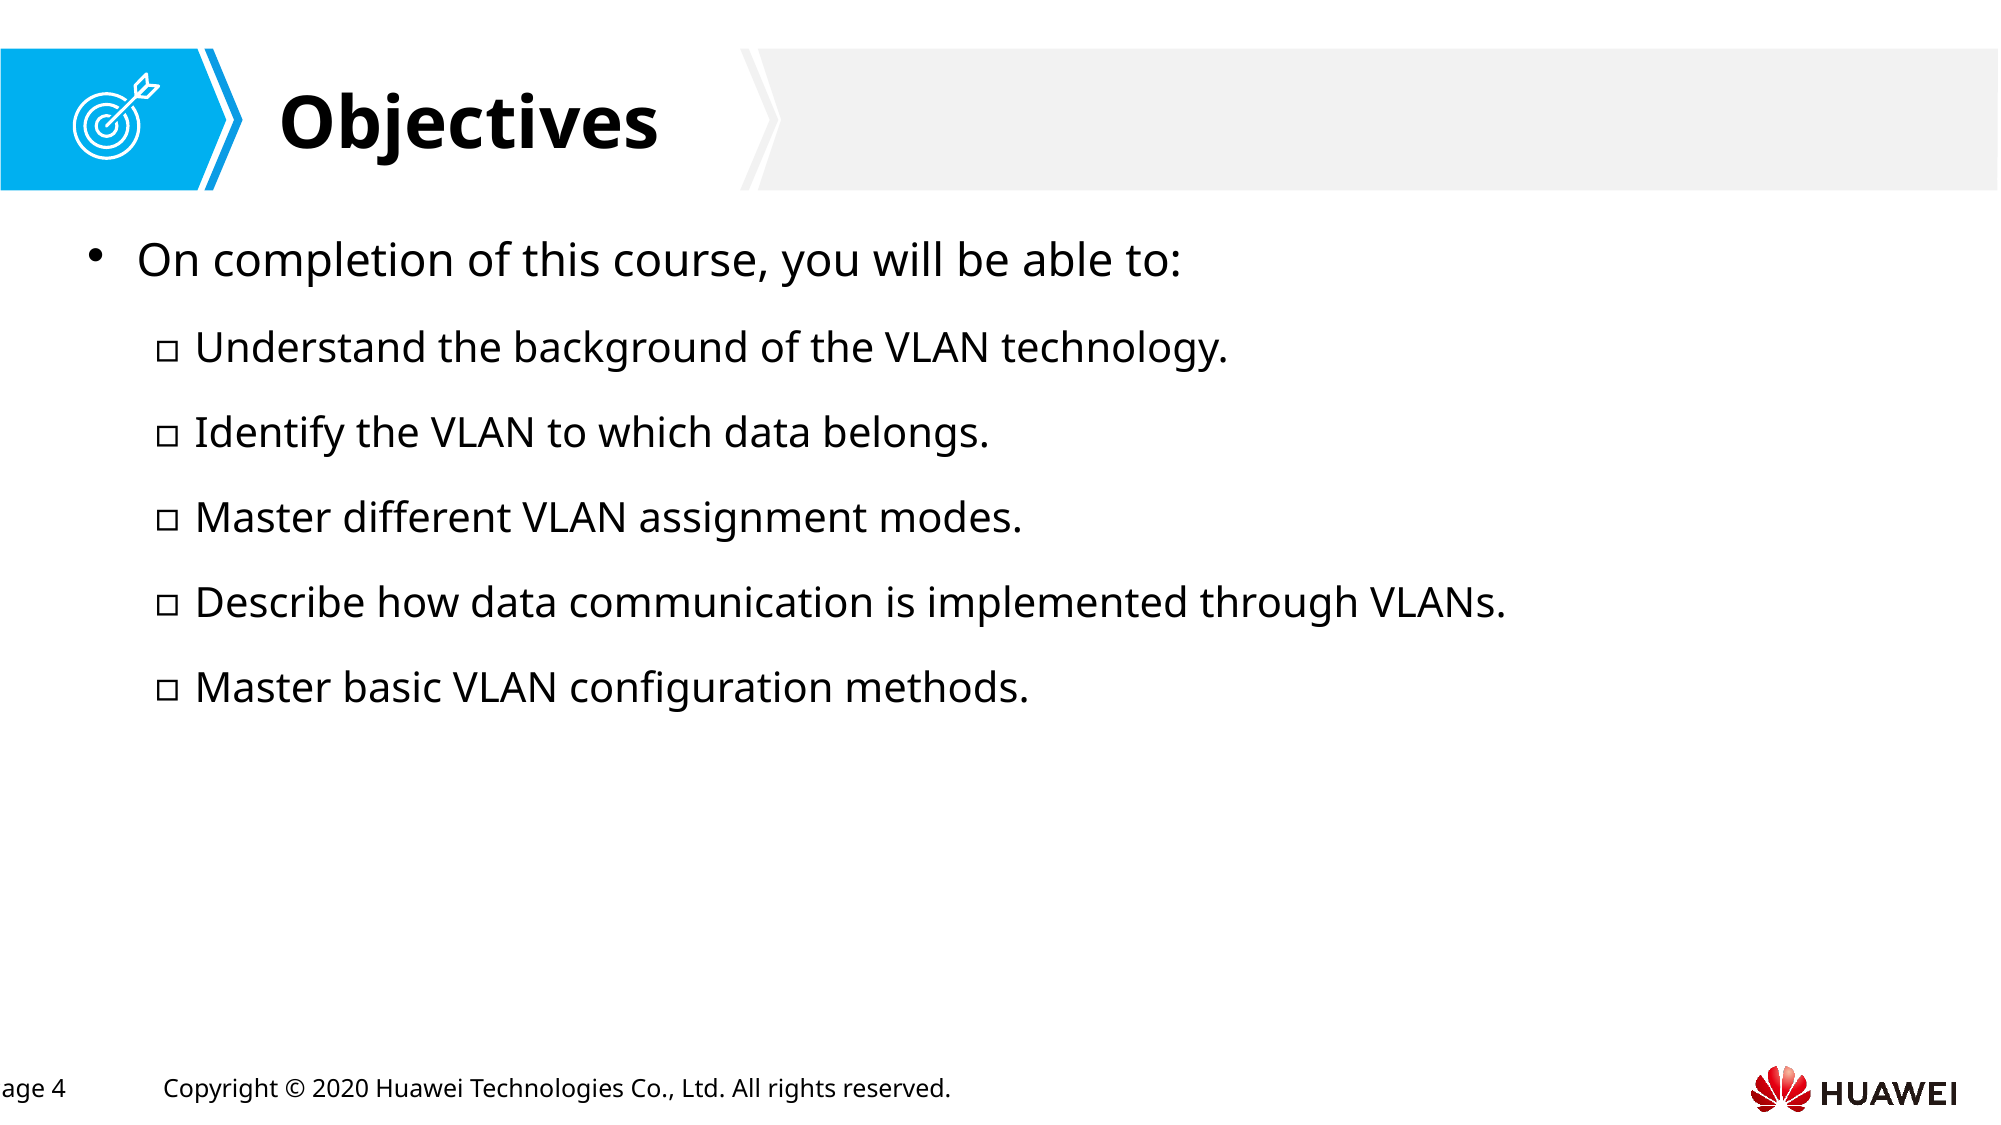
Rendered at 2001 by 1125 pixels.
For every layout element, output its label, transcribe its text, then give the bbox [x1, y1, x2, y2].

picture [1751, 1066, 1956, 1112]
list On completion of this course, you will be able to: Understand the background of the VLAN technology. Identify the VLAN to which data belongs. Master different VLAN assignment modes. Describe how data communication is implemented through VLANs. Master basic VLAN configuration methods. [73, 202, 1929, 971]
